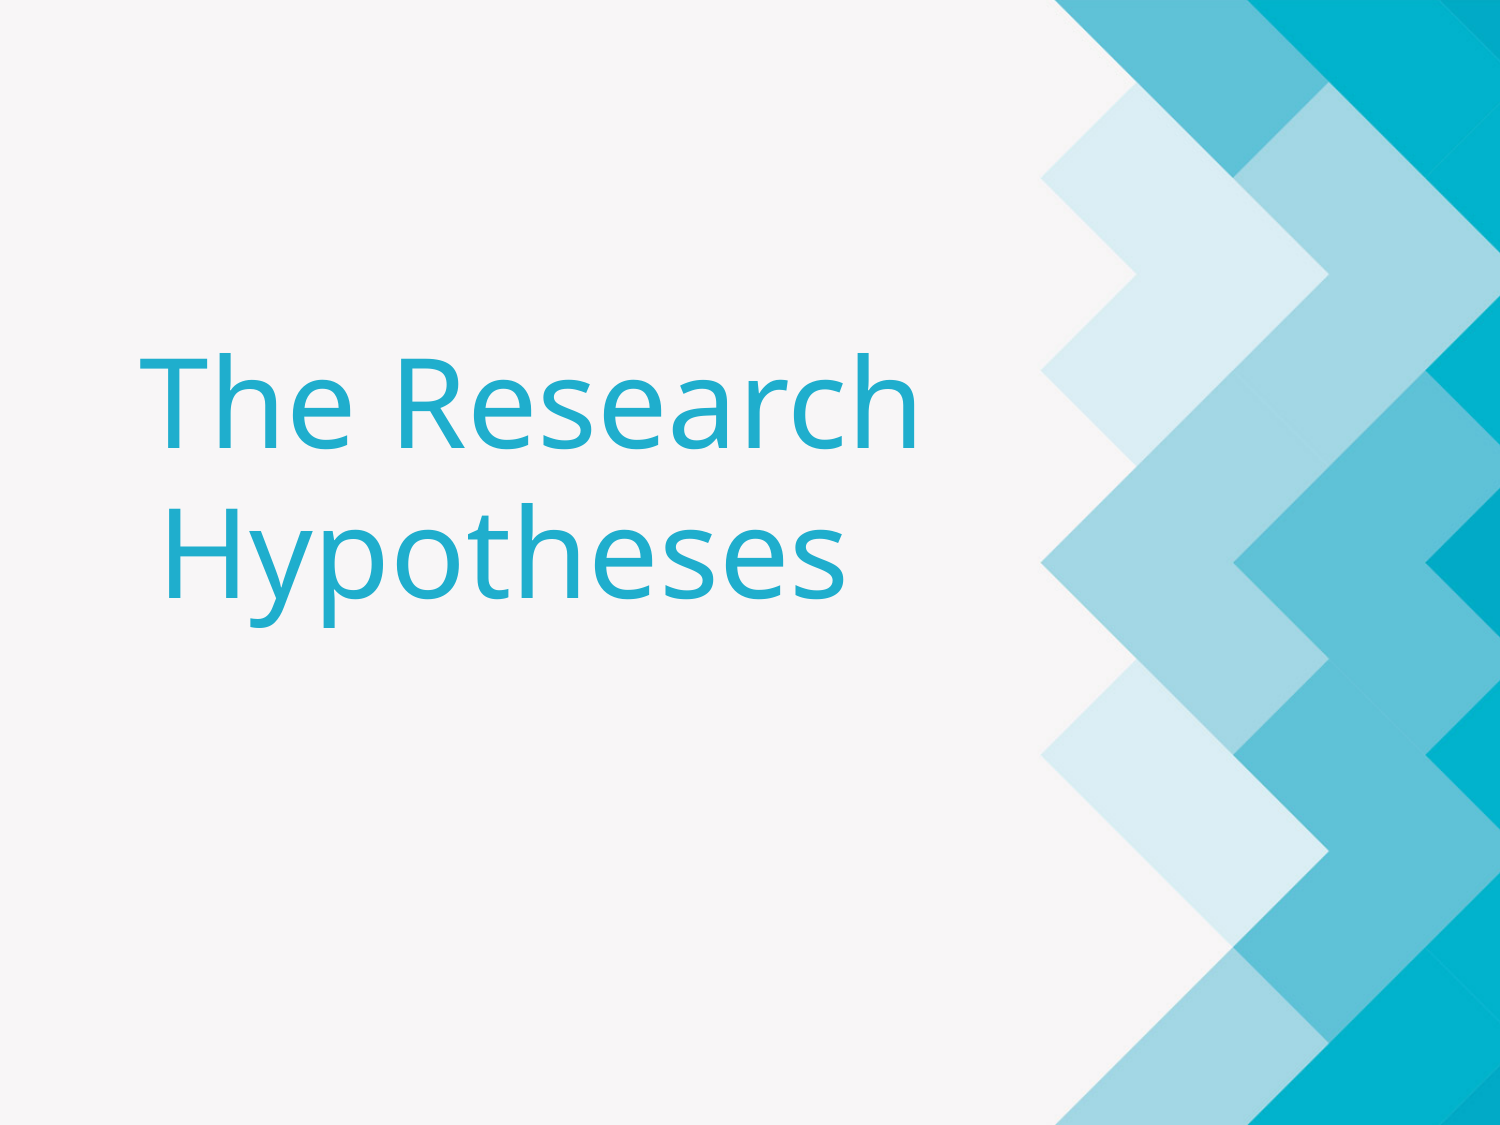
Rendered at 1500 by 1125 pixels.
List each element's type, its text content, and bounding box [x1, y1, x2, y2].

picture [0, 0, 1500, 1125]
title The Research Hypotheses [0, 385, 1064, 563]
